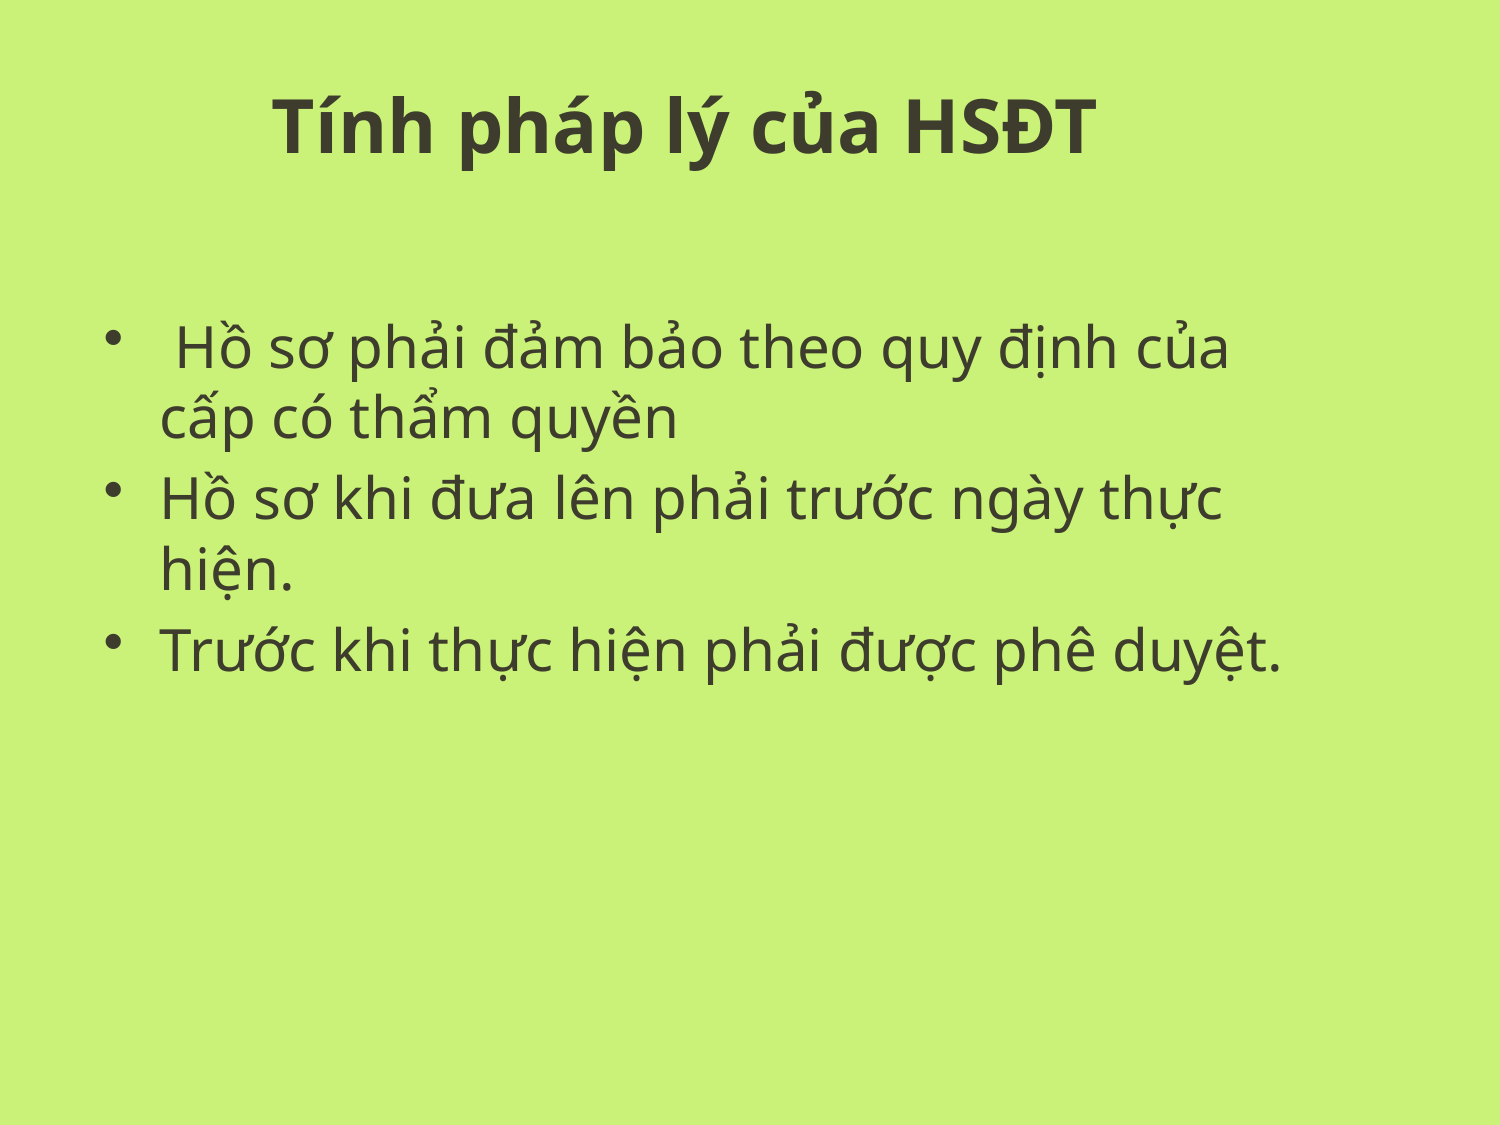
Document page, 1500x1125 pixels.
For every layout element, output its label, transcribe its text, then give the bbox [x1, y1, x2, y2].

title Tính pháp lý của HSĐT [76, 99, 1294, 238]
list Hồ sơ phải đảm bảo theo quy định của cấp có thẩm quyền Hồ sơ khi đưa lên phải trước ngày thực hiện. Trước khi thực hiện phải được phê duyệt. [88, 302, 1306, 1106]
